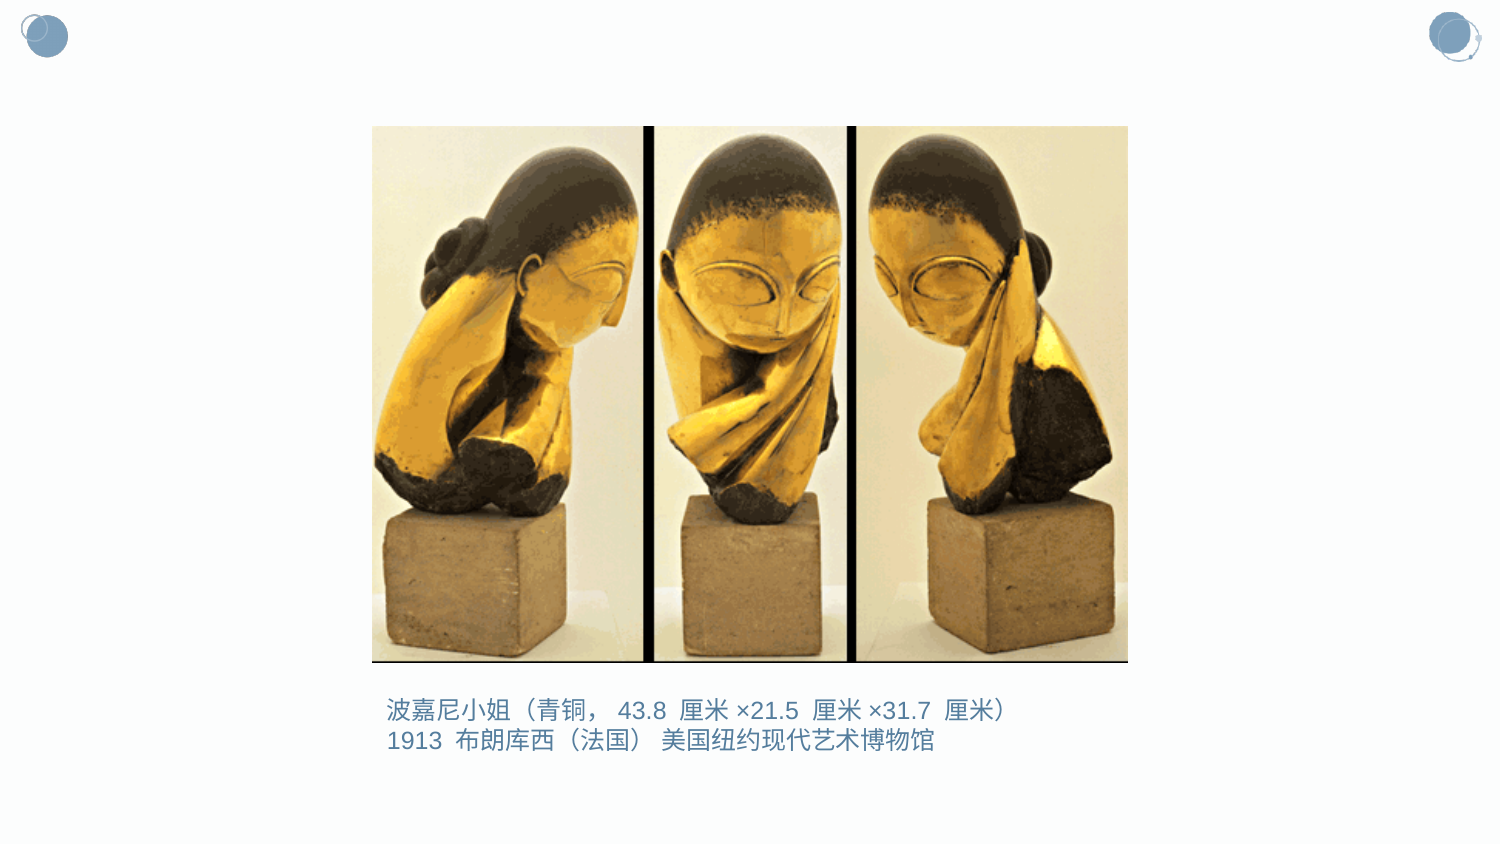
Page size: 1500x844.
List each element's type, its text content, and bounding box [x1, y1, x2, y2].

picture [1411, 0, 1500, 73]
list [372, 126, 1128, 663]
text_box 波嘉尼小姐（青铜，43.8 厘米×21.5 厘米×31.7 厘米） 1913 布朗库西（法国） 美国纽约现代艺术博物馆 [372, 686, 1128, 762]
picture [0, 0, 89, 73]
